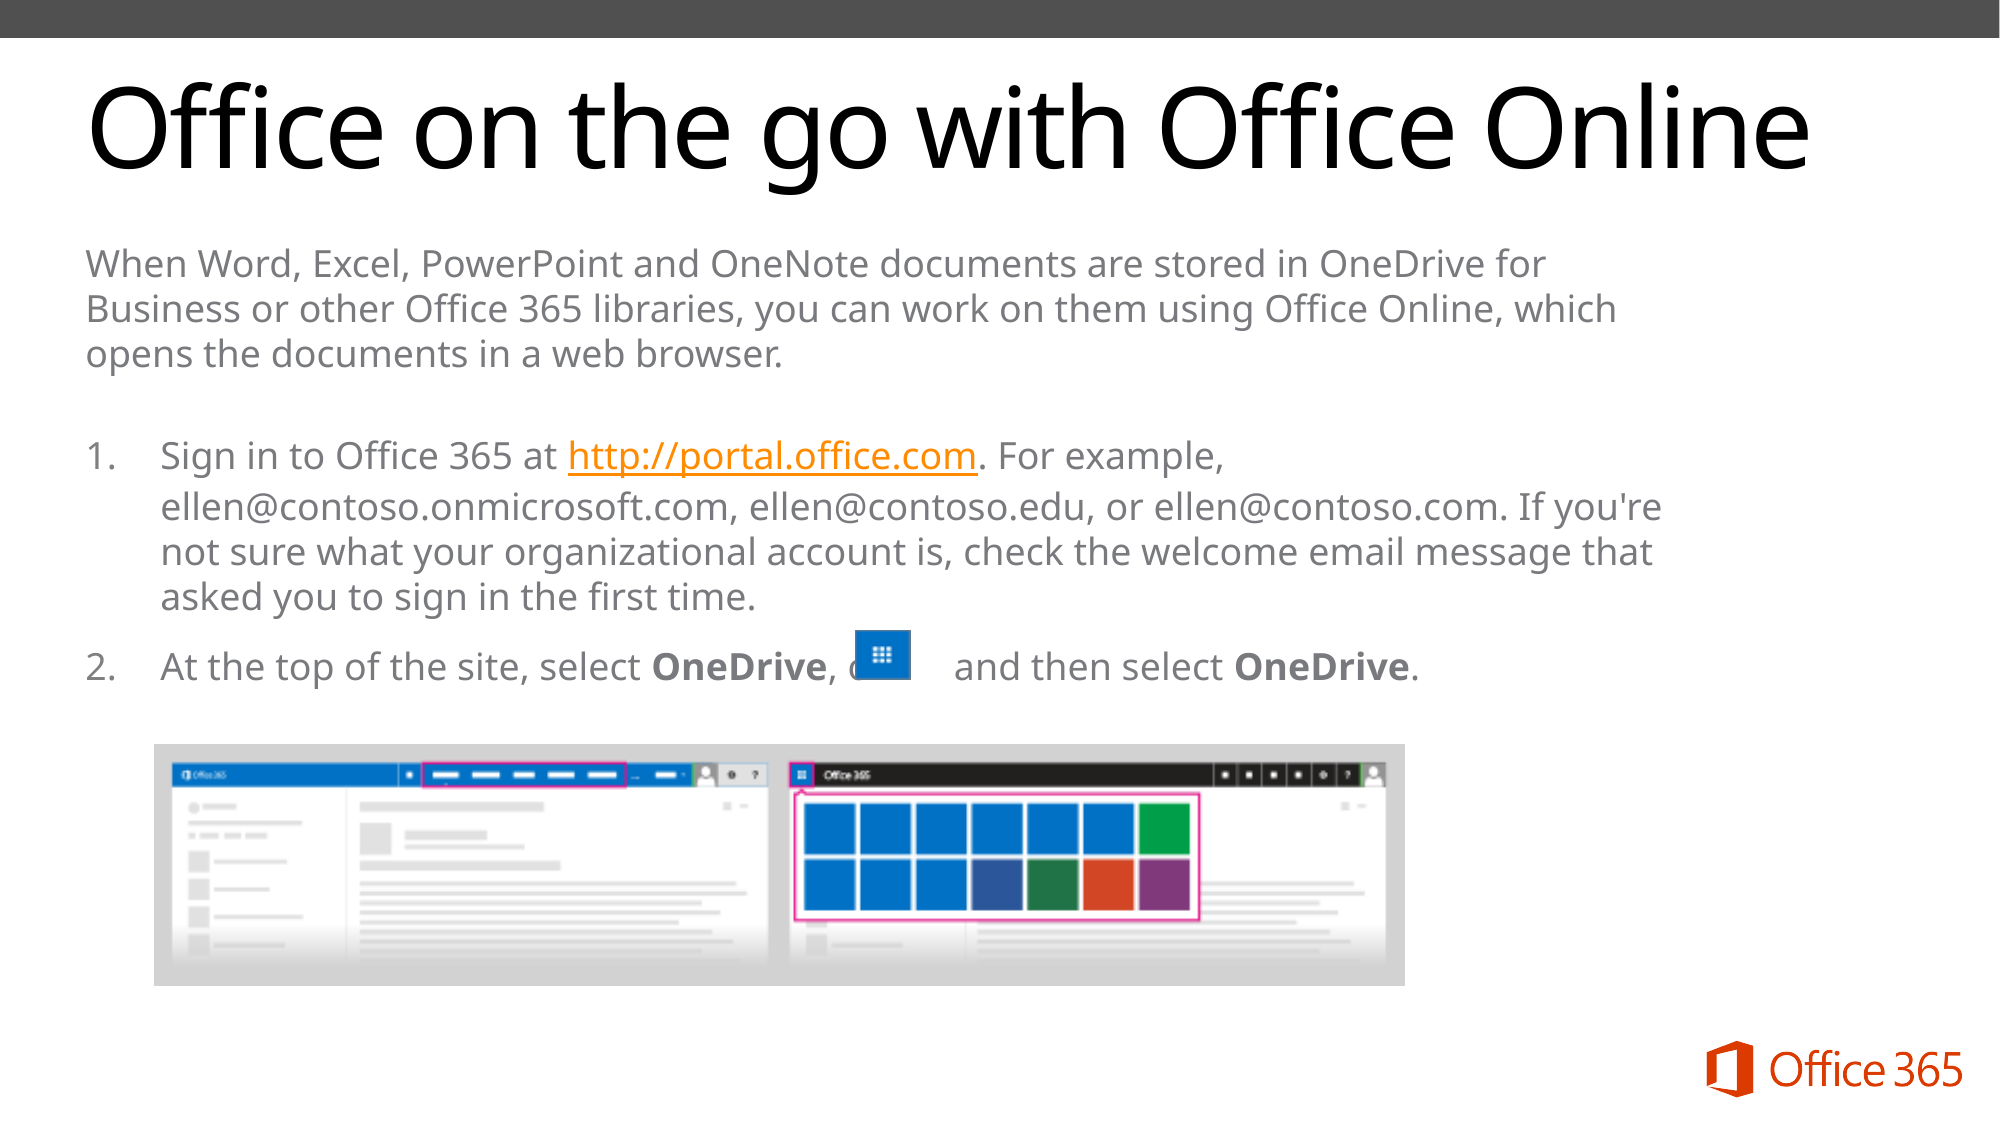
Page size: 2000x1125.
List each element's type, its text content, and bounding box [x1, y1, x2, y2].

picture [1682, 1016, 1985, 1122]
picture [855, 630, 911, 680]
text_box When Word, Excel, PowerPoint and OneNote documents are stored in OneDrive for Business or other Office 365 libraries, you can work on them using Office Online, which opens the documents in a web browser. Sign in to Office 365 at http://portal.office.com. For example, ellen@contoso.onmicrosoft.com, ellen@contoso.edu, or ellen@contoso.com. If you're not sure what your organizational account is, check the welcome email message that asked you to sign in the first time.​ At the top of the site, select OneDrive, or and then select OneDrive. [85, 239, 1699, 698]
picture [154, 743, 1405, 987]
title Office on the go with Office Online [85, 71, 1914, 195]
